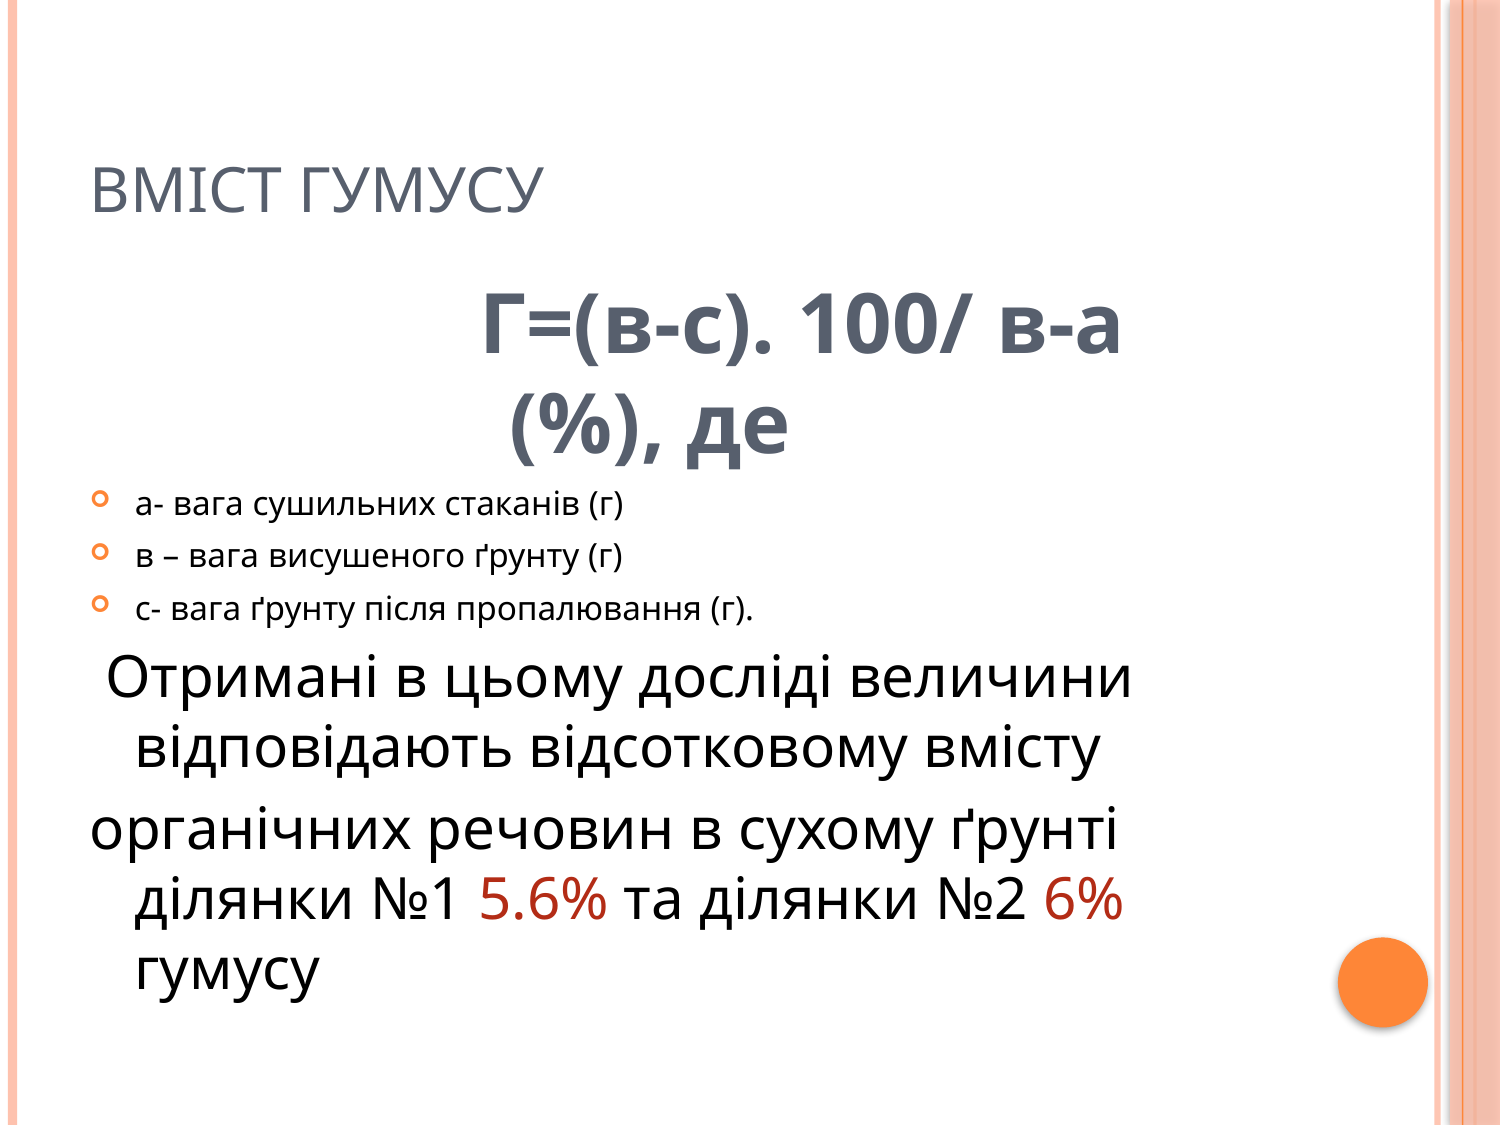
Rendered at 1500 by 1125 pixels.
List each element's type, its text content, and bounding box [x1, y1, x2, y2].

list Г=(в-с). 100/ в-а (%), де а- вага сушильних стаканів (г) в – вага висушеного ґрунту (г) с- вага ґрунту після пропалювання (г). Отримані в цьому досліді величини відповідають відсотковому вмісту органічних речовин в сухому ґрунті ділянки №1 5.6% та ділянки №2 6% гумусу [75, 262, 1300, 1062]
title Вміст гумусу [75, 45, 1300, 233]
